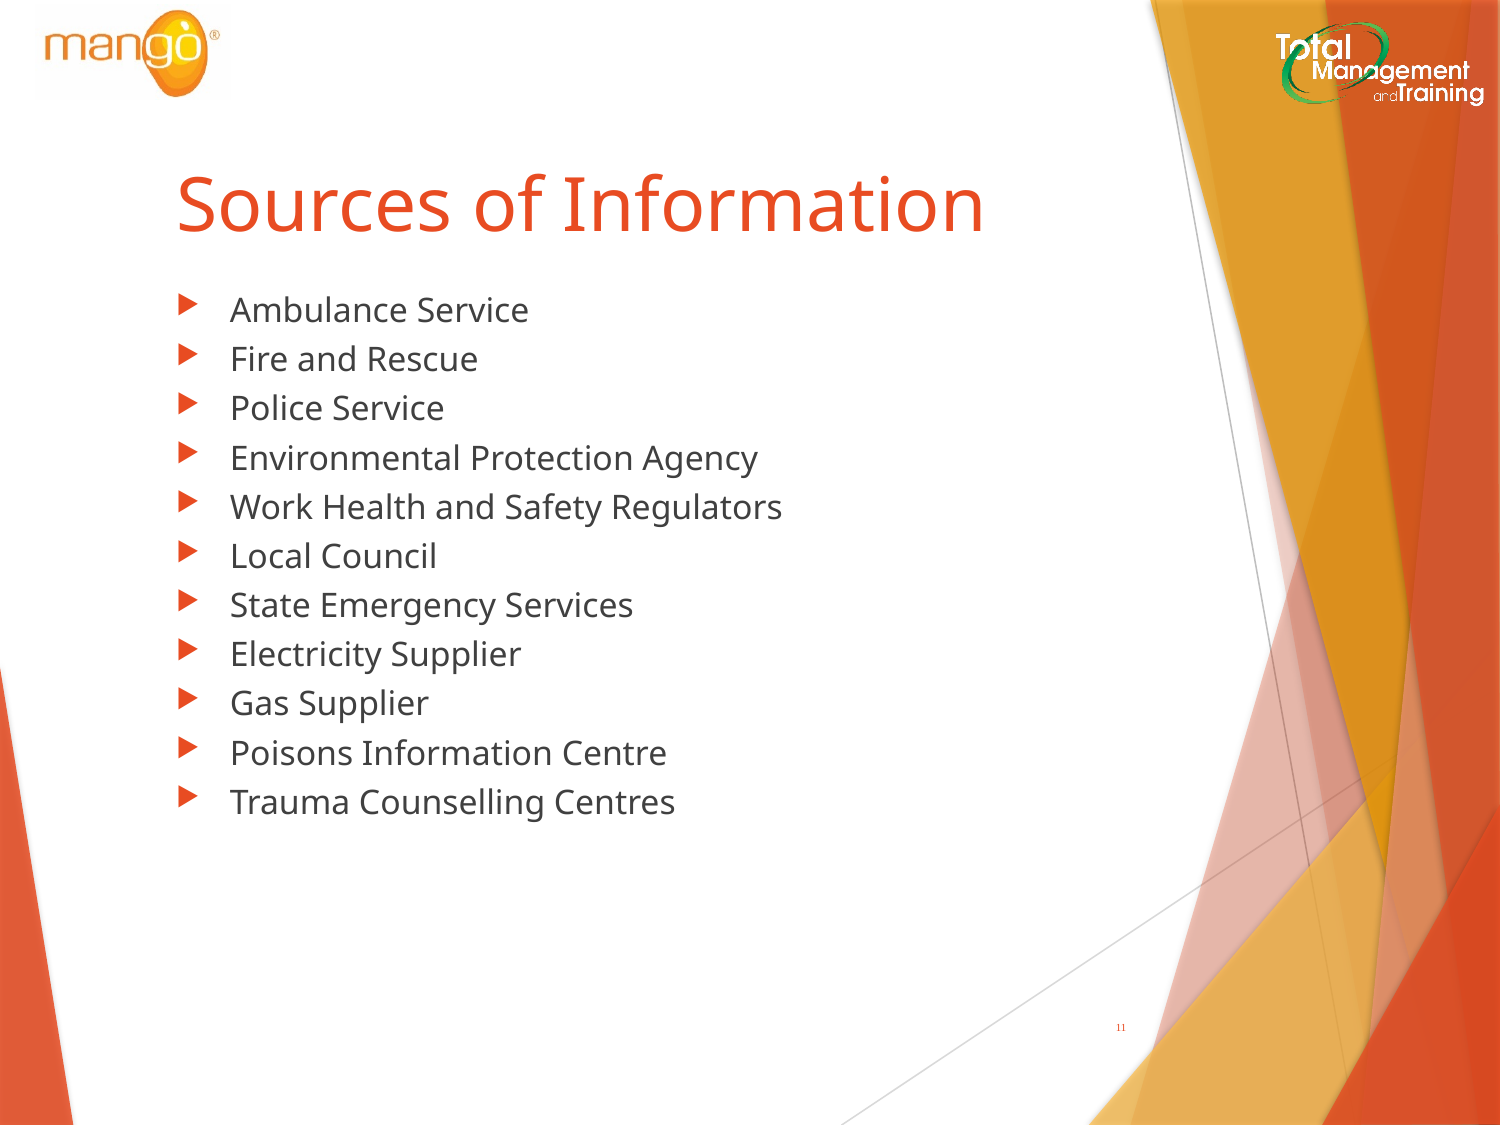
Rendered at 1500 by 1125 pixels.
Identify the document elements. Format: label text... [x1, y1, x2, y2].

list Ambulance Service Fire and Rescue Police Service Environmental Protection Agency Work Health and Safety Regulators Local Council State Emergency Services Electricity Supplier Gas Supplier Poisons Information Centre Trauma Counselling Centres [161, 289, 1425, 835]
picture [35, 4, 231, 100]
slide_number 10 [1057, 991, 1142, 1051]
picture [1261, 7, 1496, 119]
title Sources of Information [161, 149, 1425, 289]
